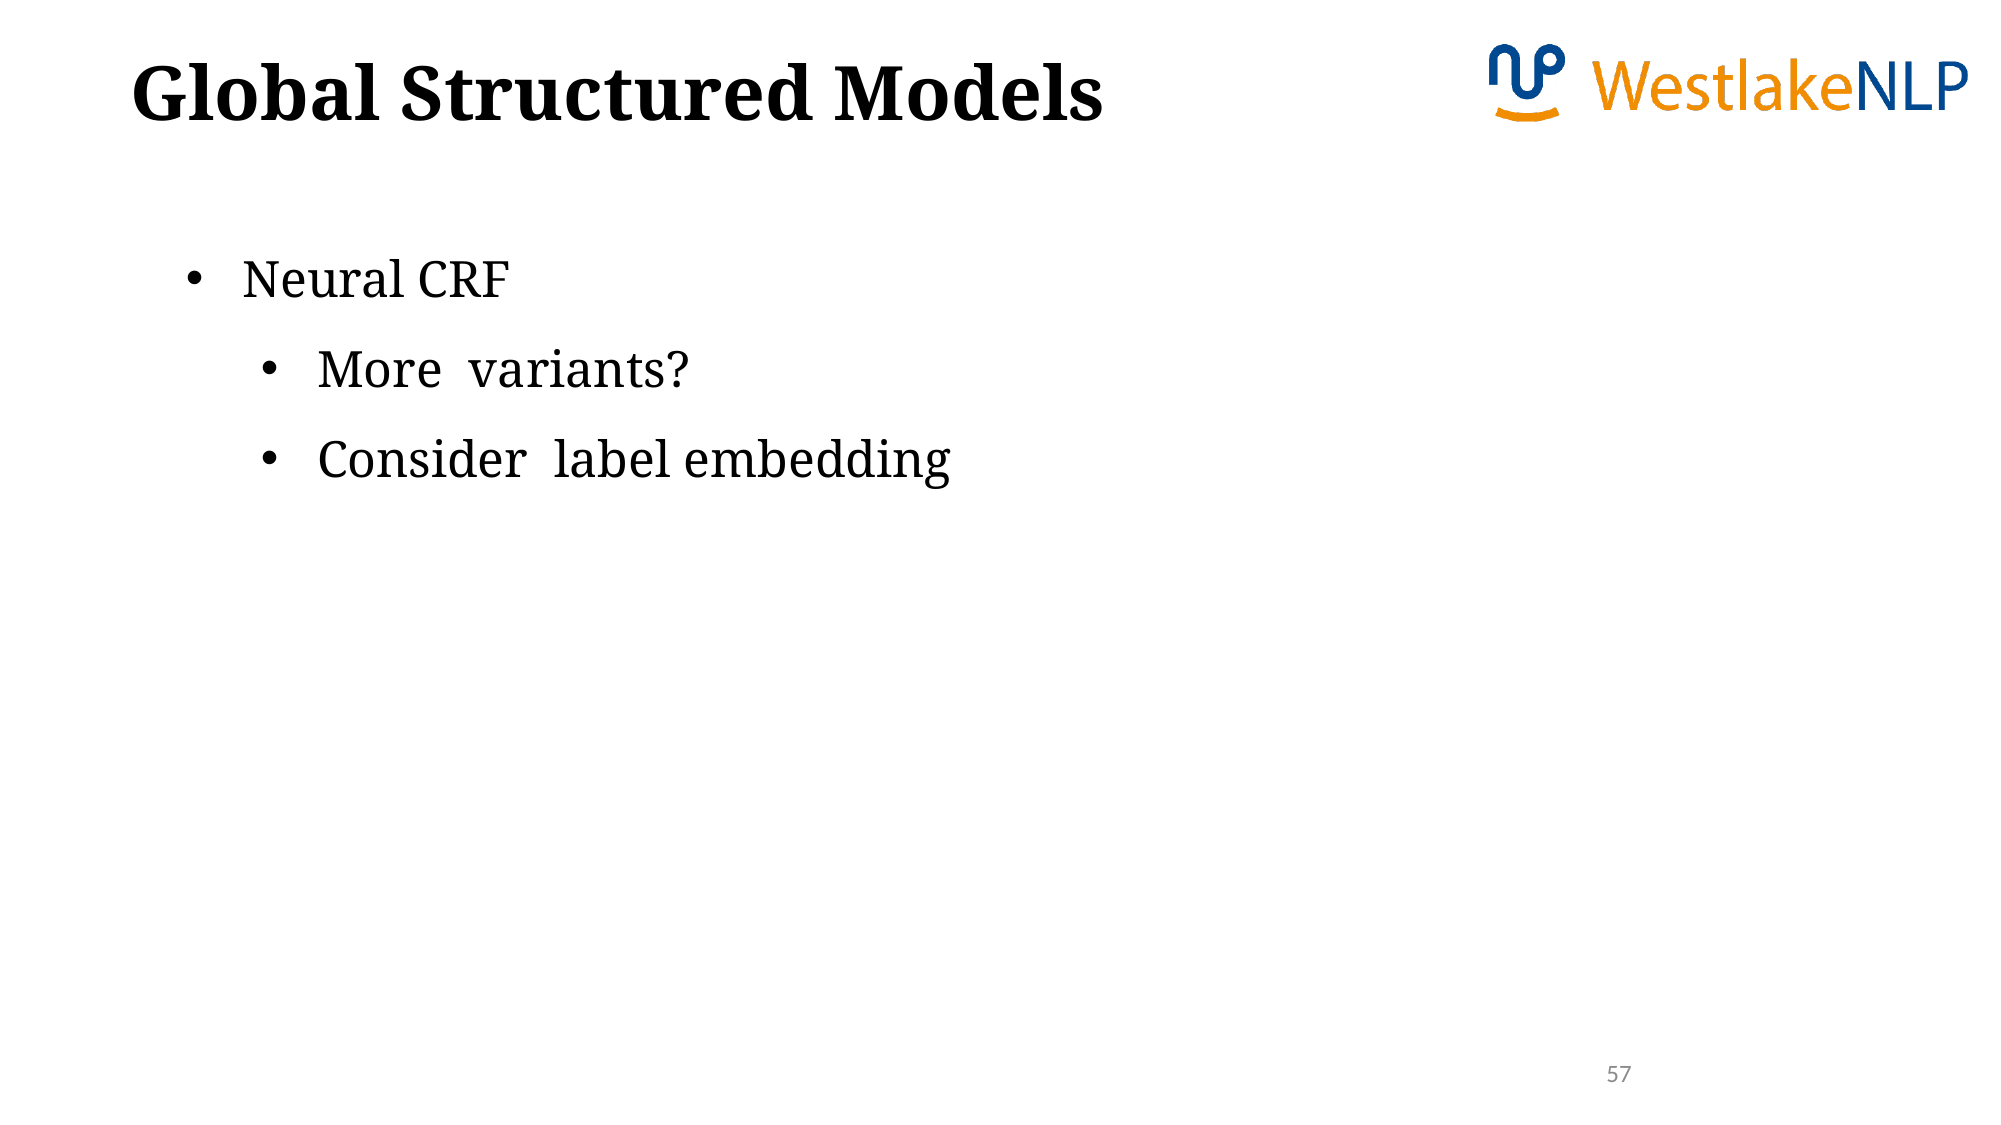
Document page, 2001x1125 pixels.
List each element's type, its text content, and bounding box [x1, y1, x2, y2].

slide_number 57 [1309, 1042, 1647, 1103]
text_box Global Structured Models [115, 37, 1310, 143]
picture [1459, 0, 2000, 170]
text_box Neural CRF More variants? Consider label embedding [171, 210, 1647, 495]
